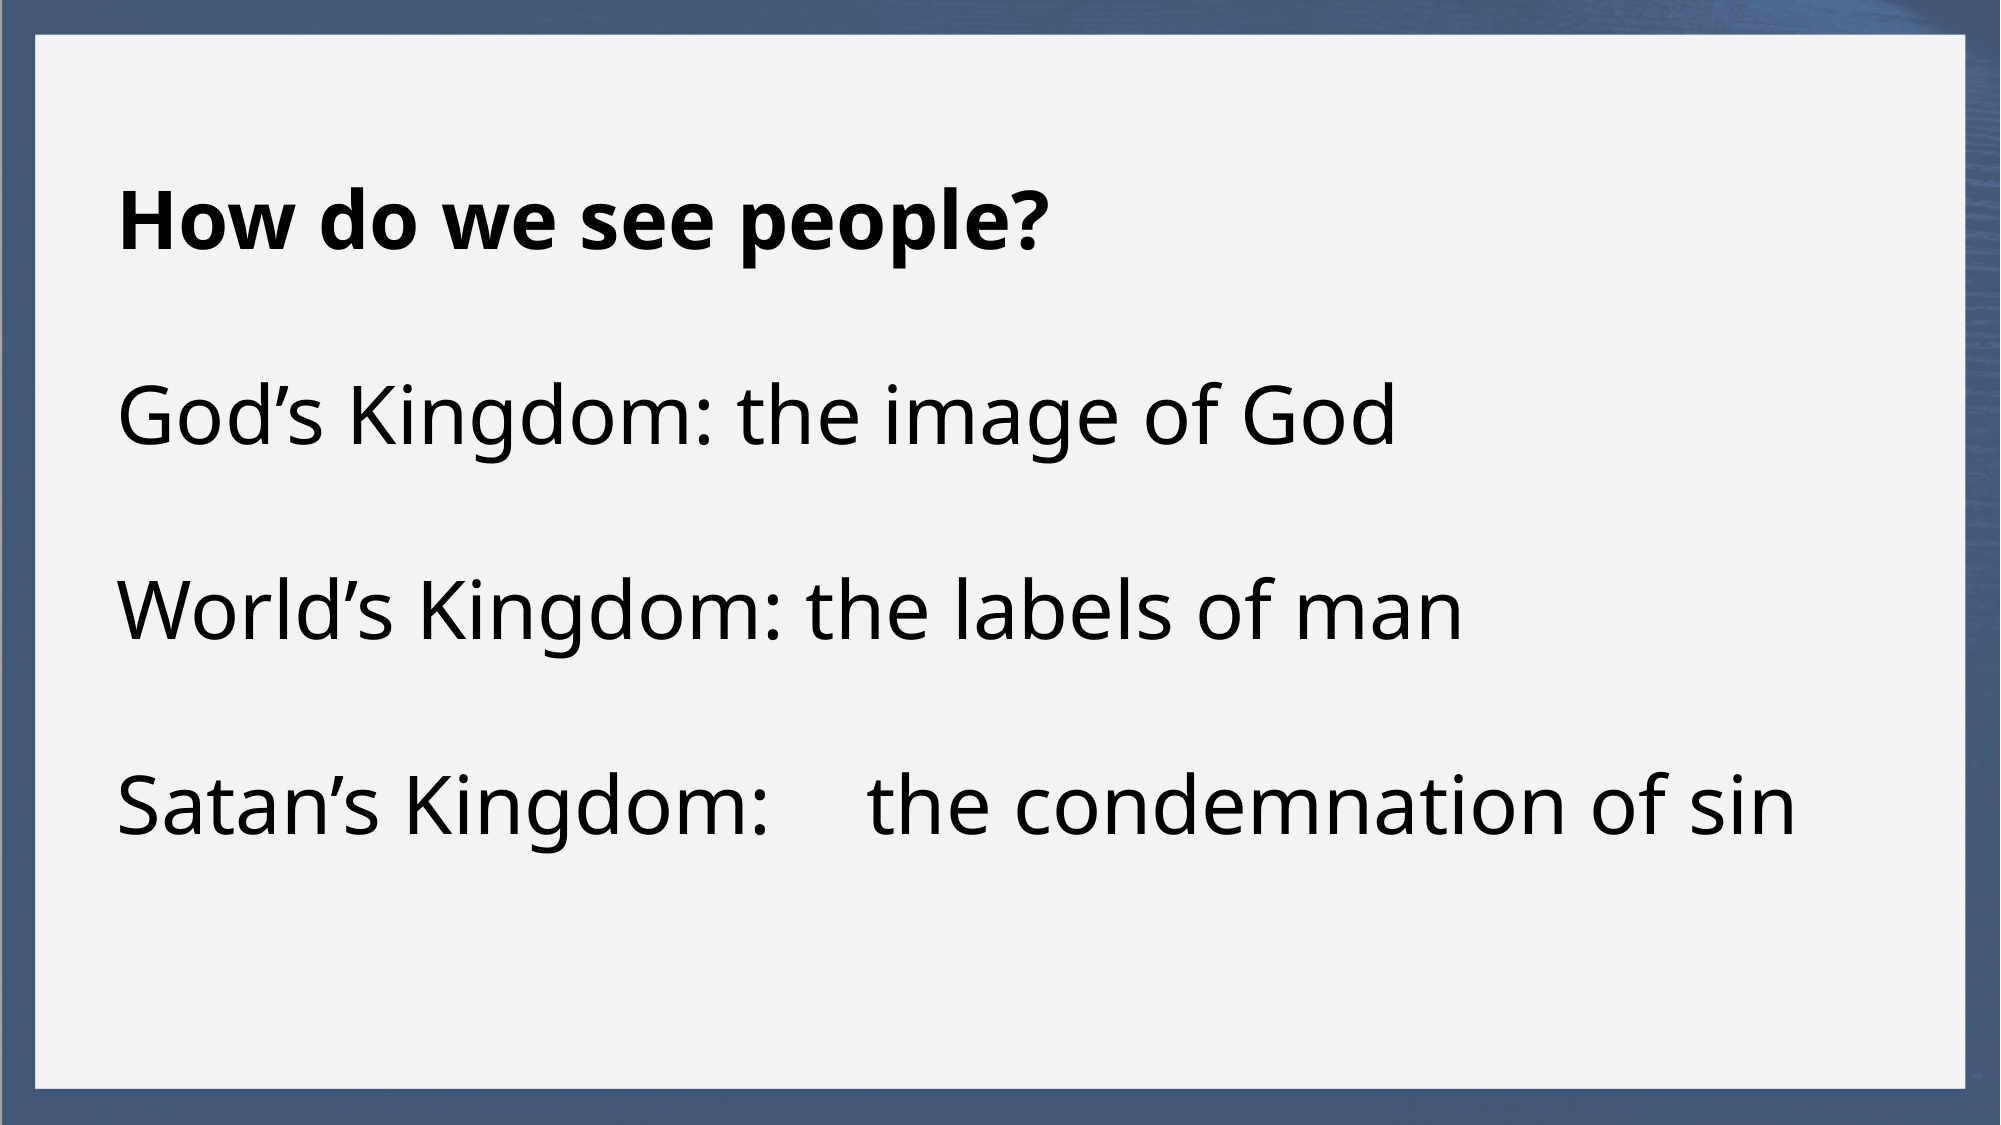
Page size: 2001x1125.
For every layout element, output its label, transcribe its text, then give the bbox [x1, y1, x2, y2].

text_box How do we see people? God’s Kingdom: the image of God World’s Kingdom: the labels of man Satan’s Kingdom: the condemnation of sin [101, 161, 1898, 859]
picture [0, 0, 2000, 1125]
